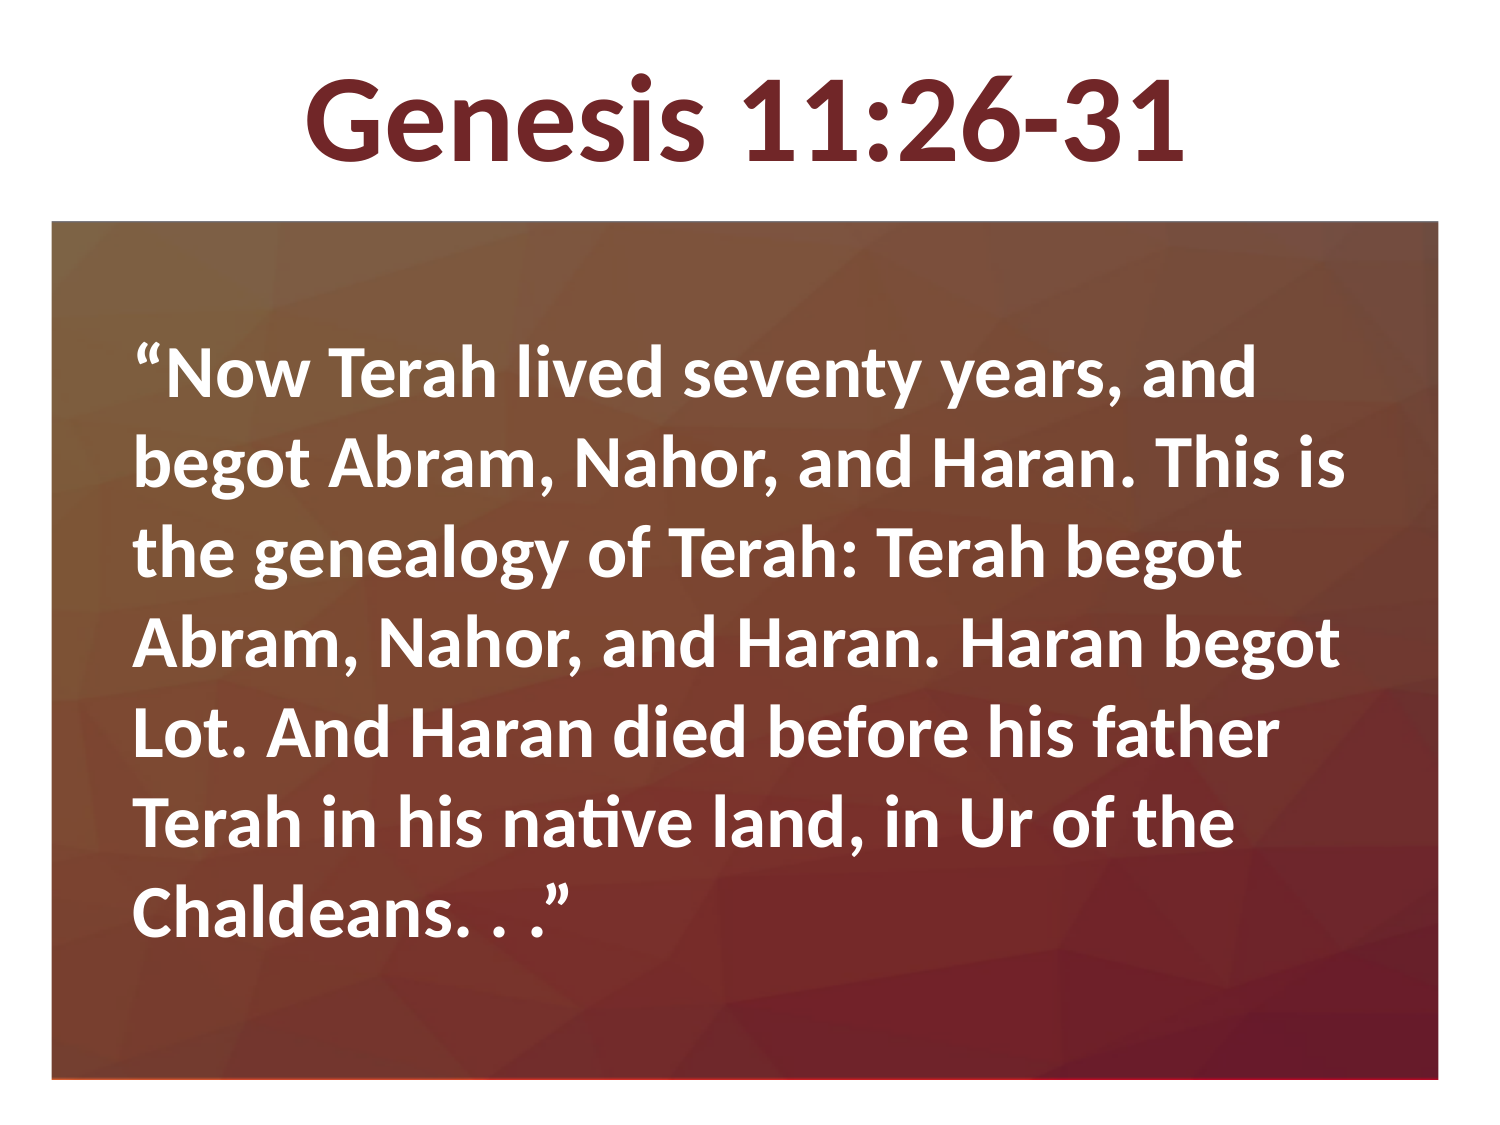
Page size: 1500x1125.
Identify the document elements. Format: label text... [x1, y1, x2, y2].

picture [51, 221, 1439, 1080]
title Genesis 11:26-31 [27, 42, 1466, 196]
